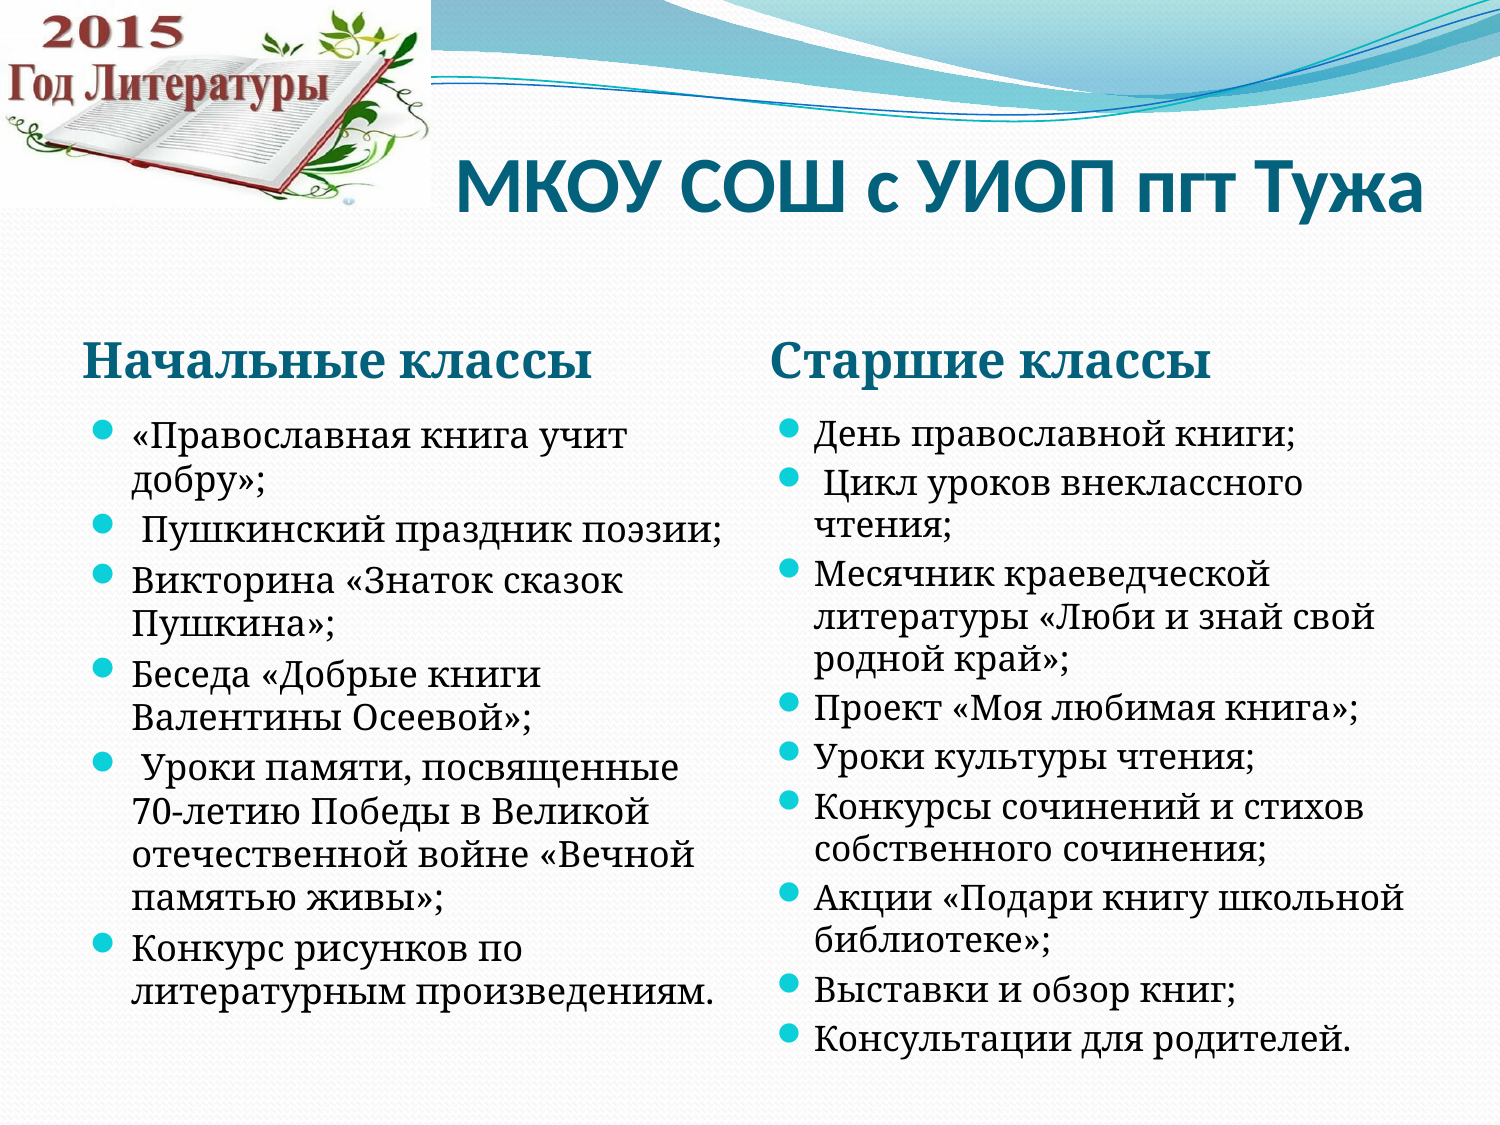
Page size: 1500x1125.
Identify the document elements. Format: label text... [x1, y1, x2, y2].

list Начальные классы [75, 304, 738, 412]
list Старшие классы [761, 305, 1425, 361]
title МКОУ СОШ с УИОП пгт Тужа [64, 42, 1483, 231]
list День православной книги; Цикл уроков внеклассного чтения; Месячник краеведческой литературы «Люби и знай свой родной край»; Проект «Моя любимая книга»; Уроки культуры чтения; Конкурсы сочинений и стихов собственного сочинения; Акции «Подари книгу школьной библиотеке»; Выставки и обзор книг; Консультации для родителей. [761, 361, 1425, 1076]
list «Православная книга учит добру»; Пушкинский праздник поэзии; Викторина «Знаток сказок Пушкина»; Беседа «Добрые книги Валентины Осеевой»; Уроки памяти, посвященные 70-летию Победы в Великой отечественной войне «Вечной памятью живы»; Конкурс рисунков по литературным произведениям. [75, 412, 738, 1044]
picture [0, 0, 432, 209]
